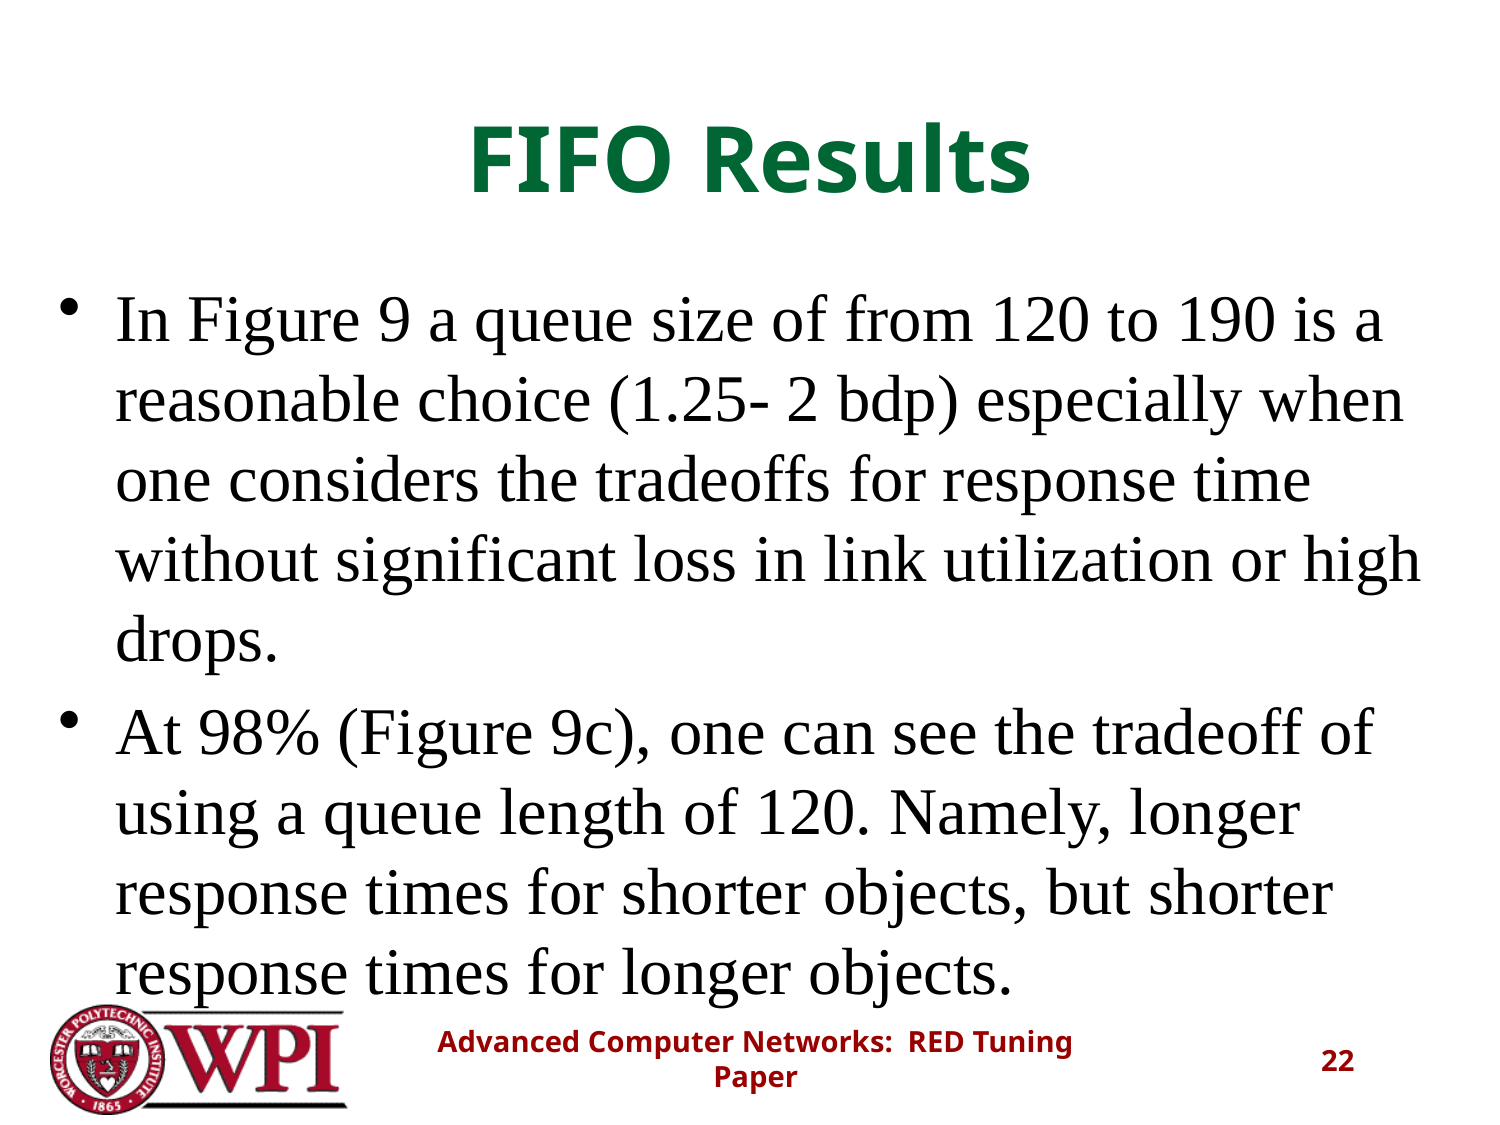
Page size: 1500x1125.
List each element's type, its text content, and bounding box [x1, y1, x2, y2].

list In Figure 9 a queue size of from 120 to 190 is a reasonable choice (1.25- 2 bdp) especially when one considers the tradeoffs for response time without significant loss in link utilization or high drops. At 98% (Figure 9c), one can see the tradeoff of using a queue length of 120. Namely, longer response times for shorter objects, but shorter response times for longer objects. [43, 267, 1457, 1000]
picture [50, 1000, 363, 1115]
title FIFO Results [112, 62, 1388, 251]
slide_number 22 [1181, 1024, 1495, 1101]
footer Advanced Computer Networks: RED Tuning Paper [419, 1022, 1093, 1095]
